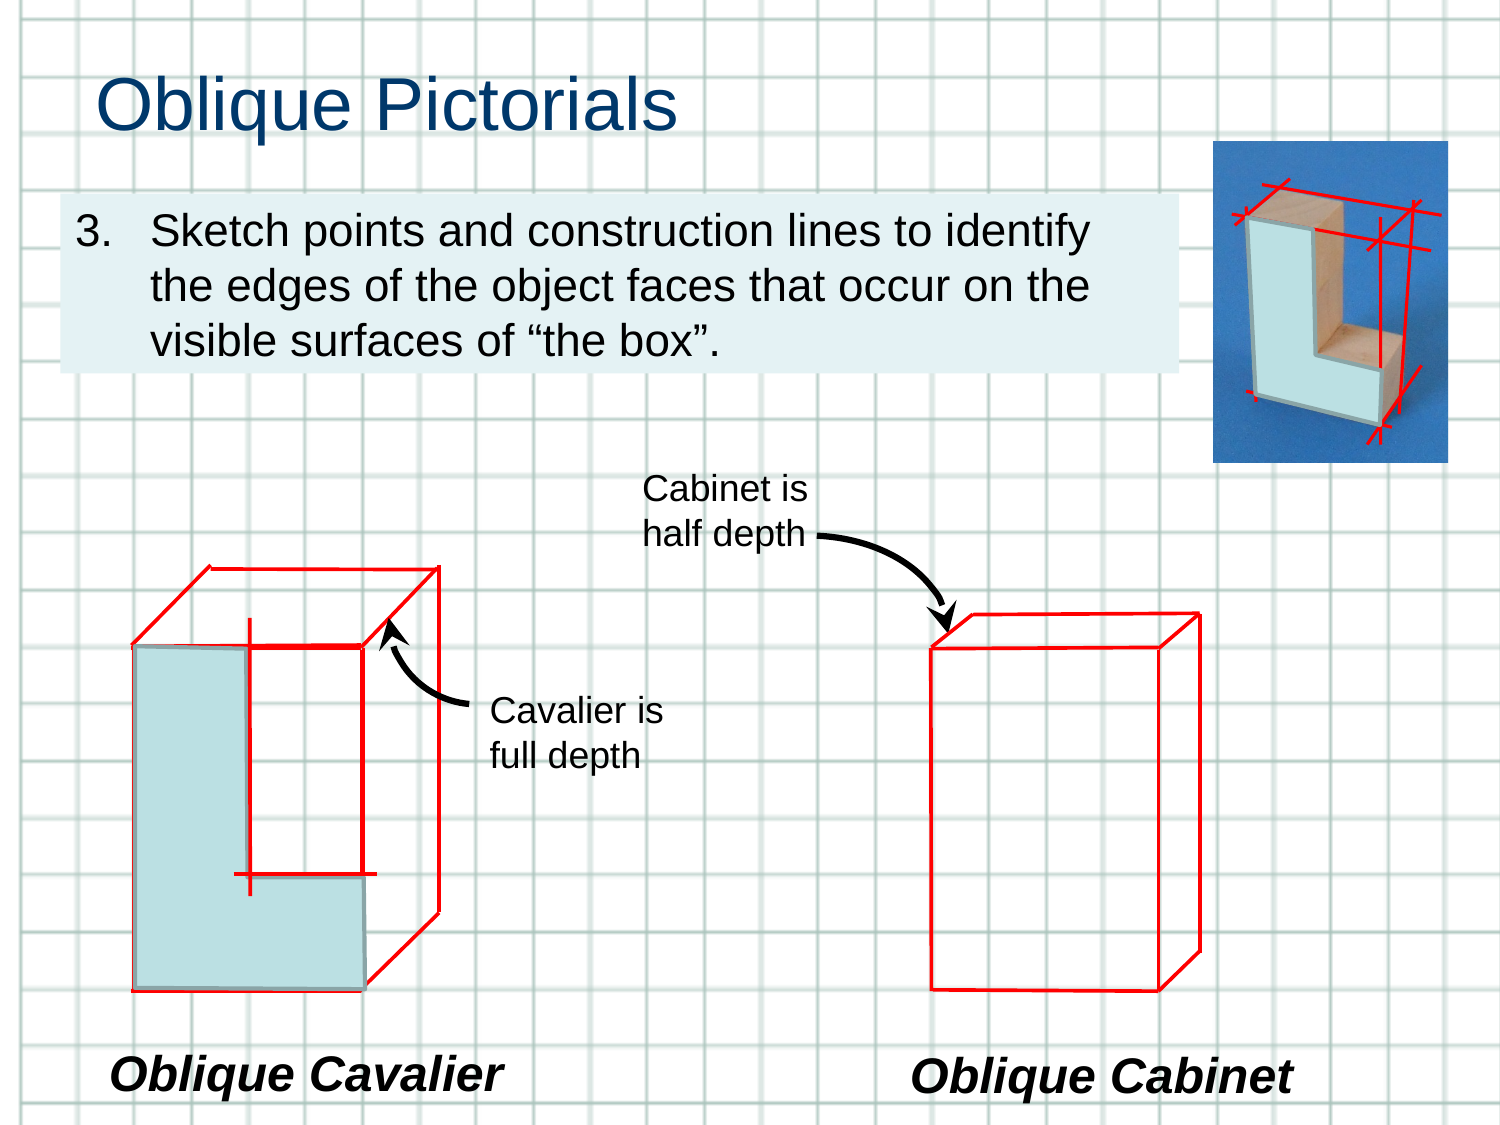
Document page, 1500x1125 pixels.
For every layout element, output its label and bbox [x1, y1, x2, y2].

text_box [1158, 624, 1195, 649]
text_box [1158, 950, 1200, 992]
text_box [931, 614, 973, 648]
text_box [360, 578, 434, 648]
text_box [1212, 140, 1449, 463]
text_box [366, 912, 440, 990]
picture [0, 0, 1500, 1125]
text_box [131, 564, 211, 645]
